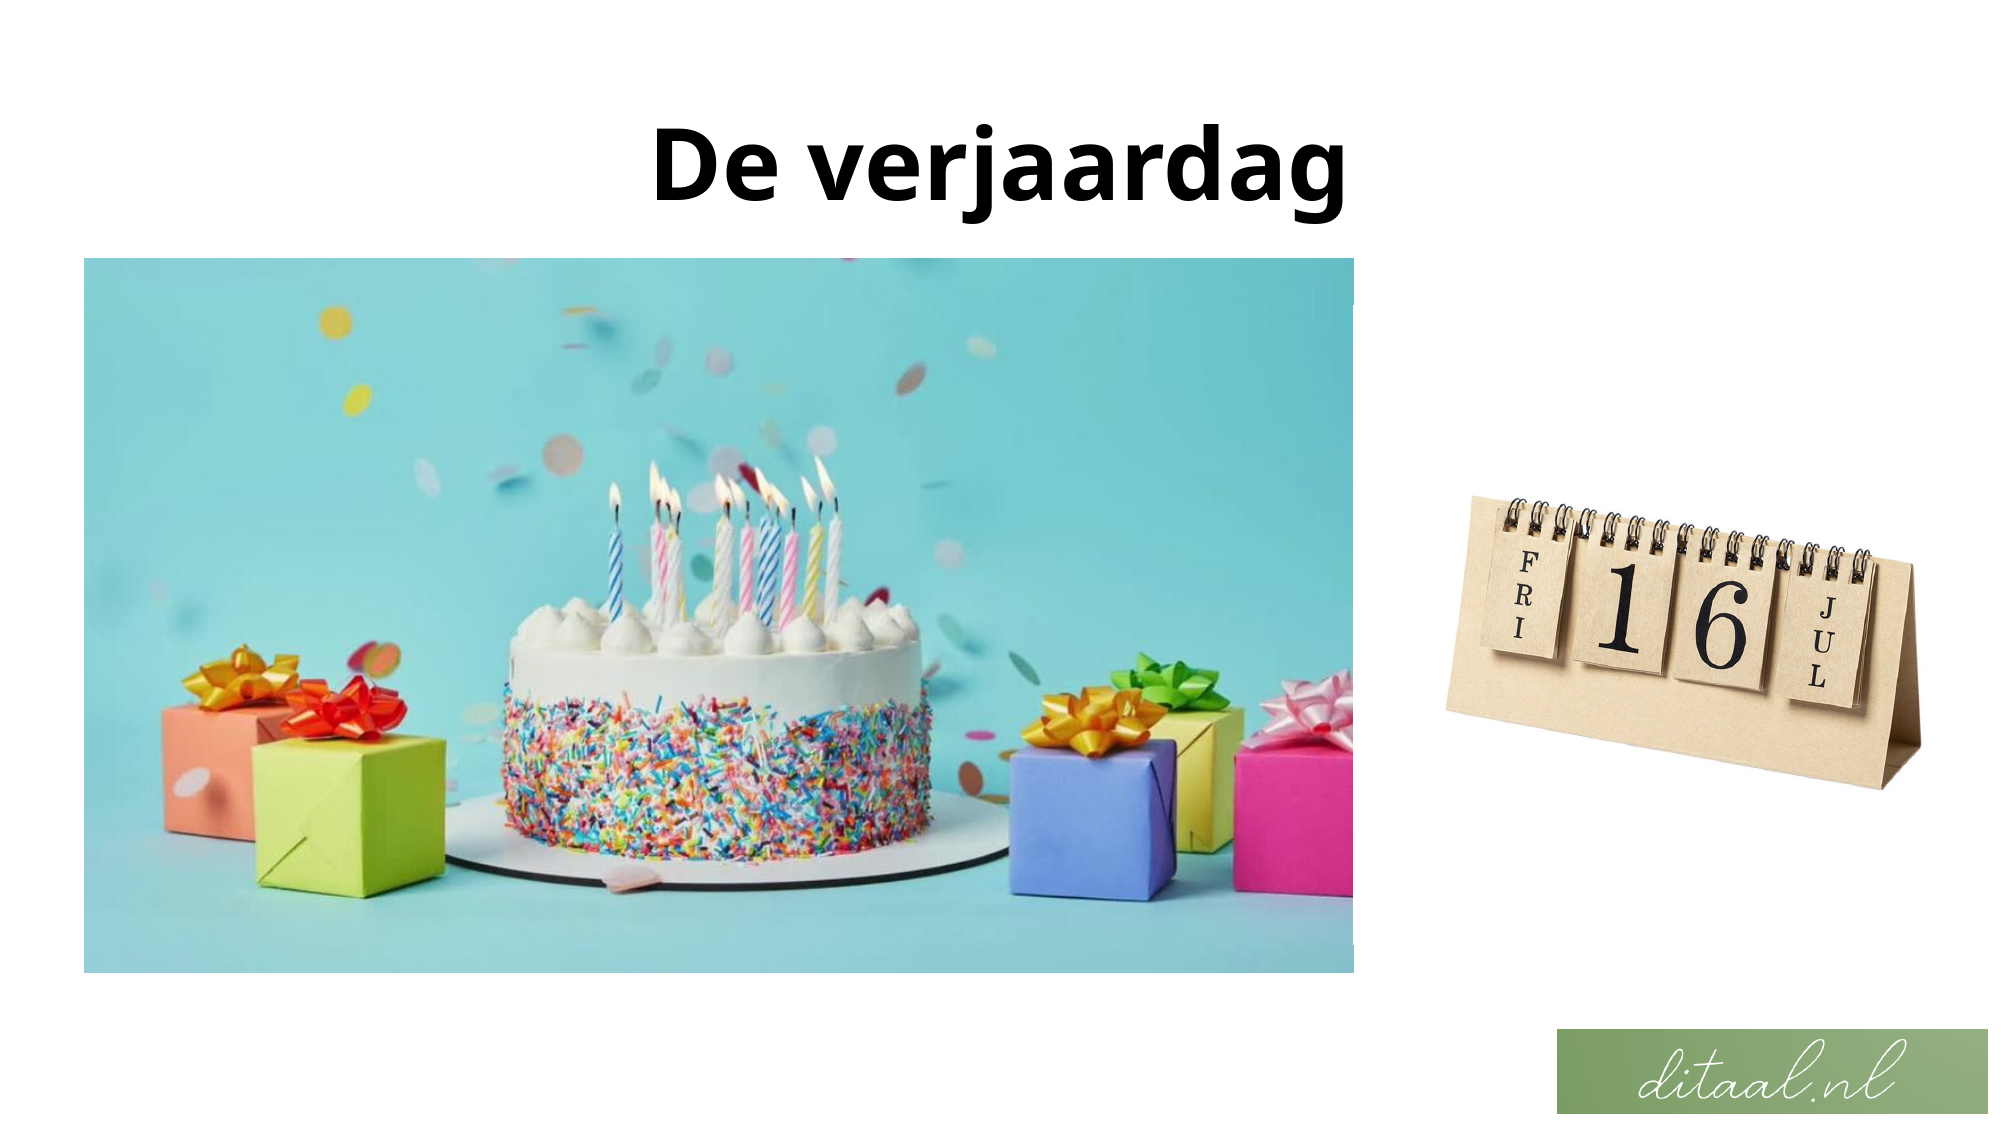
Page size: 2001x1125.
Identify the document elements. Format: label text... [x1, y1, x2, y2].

picture [1353, 305, 1993, 945]
picture [1556, 1029, 1988, 1114]
title De verjaardag [137, 59, 1863, 278]
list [84, 258, 1354, 973]
